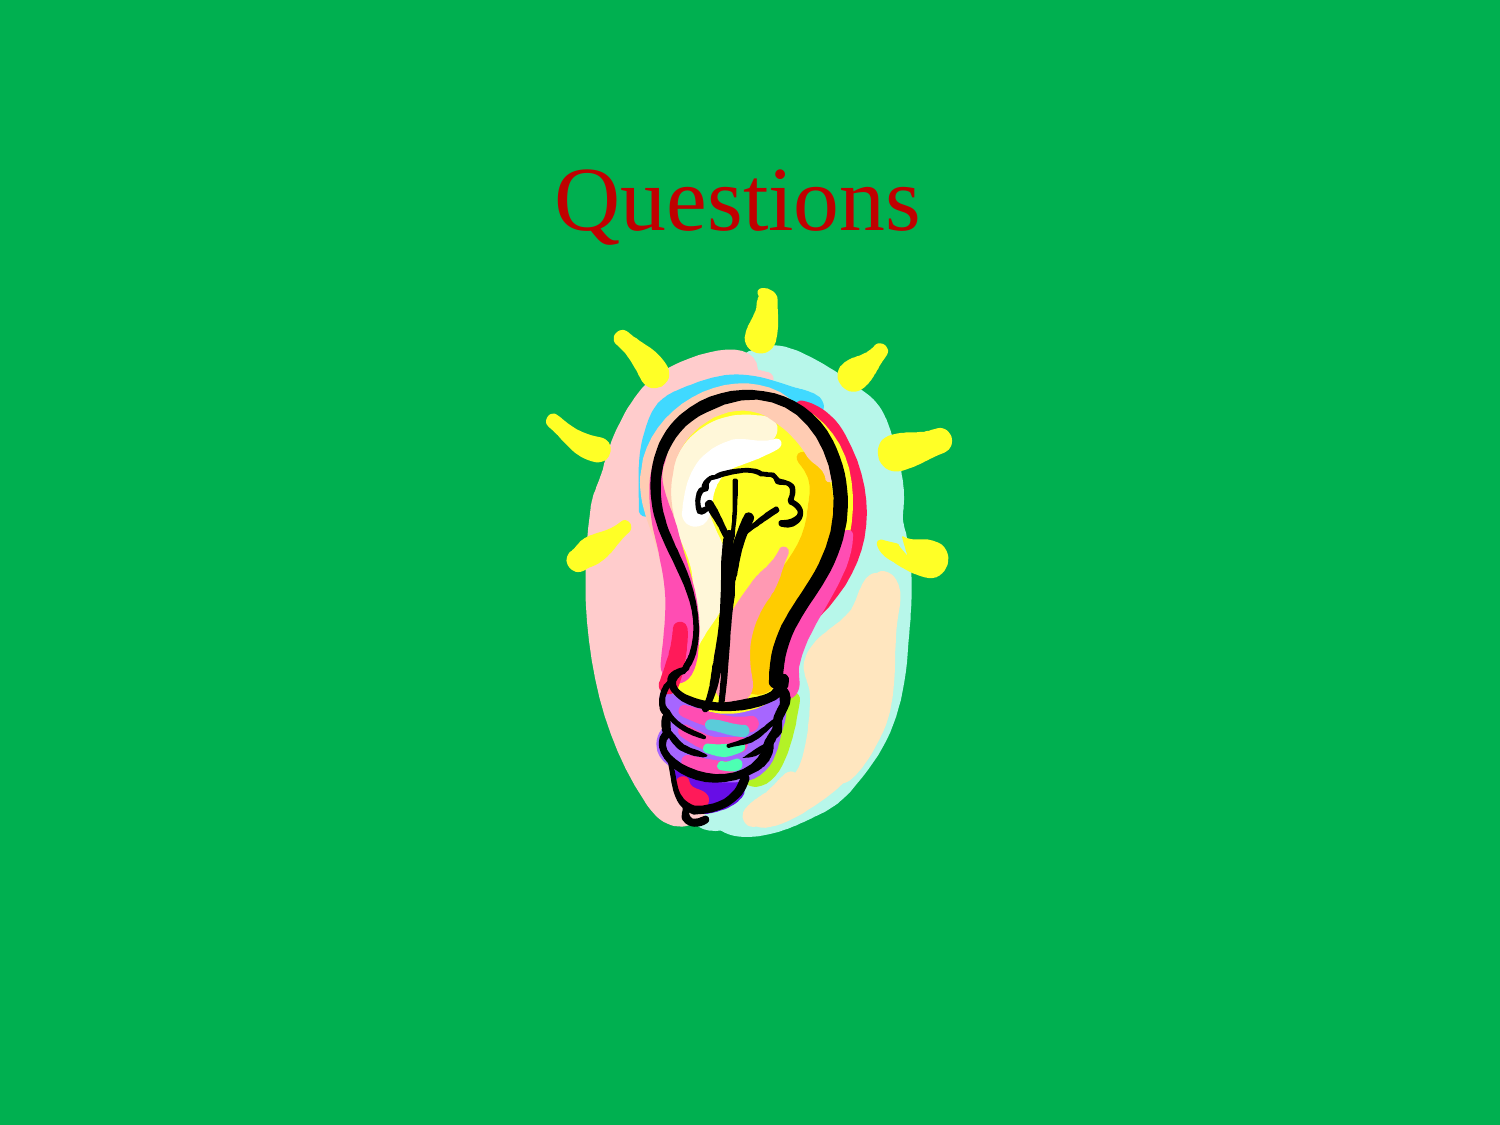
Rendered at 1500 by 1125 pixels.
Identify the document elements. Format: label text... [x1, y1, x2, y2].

title Questions [112, 99, 1388, 288]
picture [542, 282, 958, 843]
